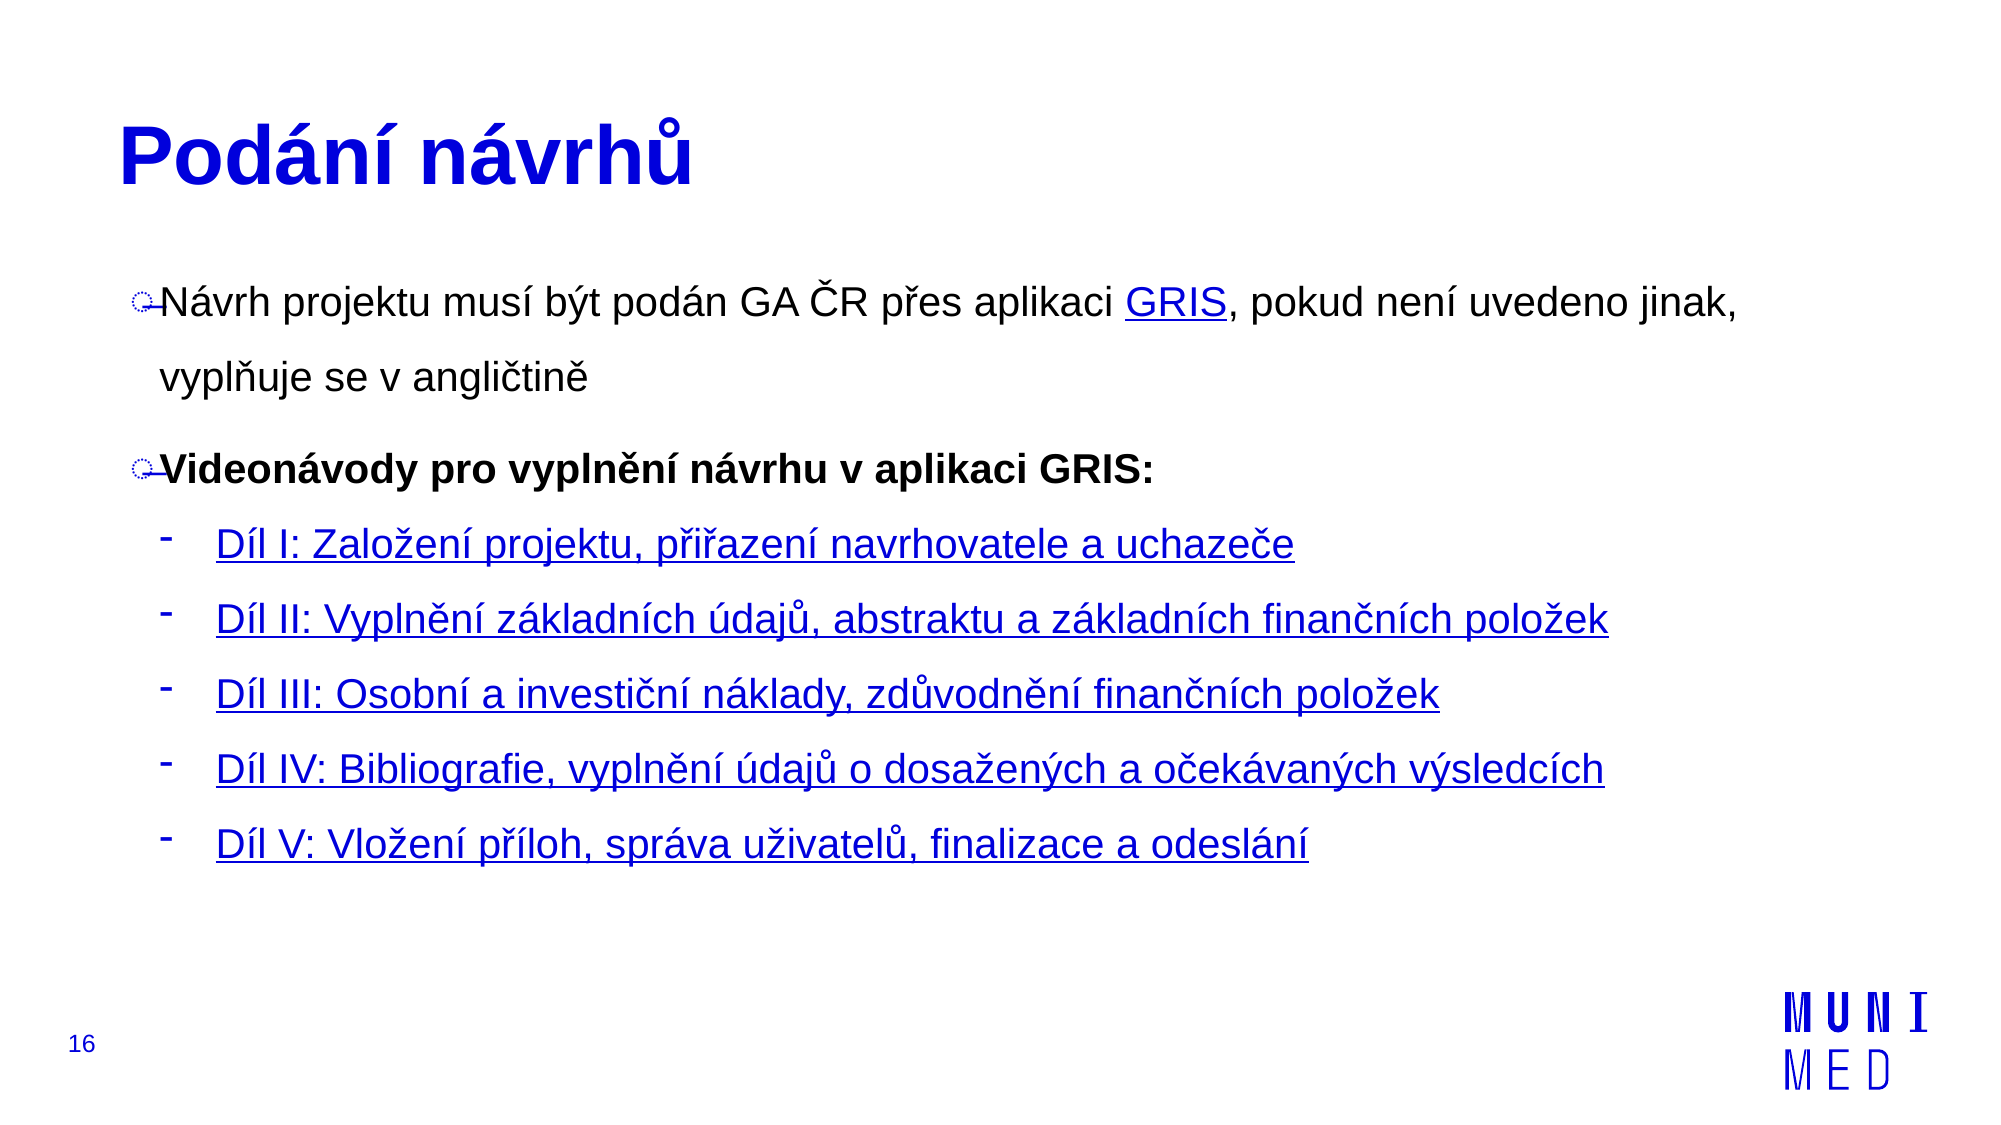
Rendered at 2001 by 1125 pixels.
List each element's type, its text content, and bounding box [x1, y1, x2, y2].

list Návrh projektu musí být podán GA ČR přes aplikaci GRIS, pokud není uvedeno jinak, vyplňuje se v angličtině Videonávody pro vyplnění návrhu v aplikaci GRIS: Díl I: Založení projektu, přiřazení navrhovatele a uchazeče Díl II: Vyplnění základních údajů, abstraktu a základních finančních položek Díl III: Osobní a investiční náklady, zdůvodnění finančních položek Díl IV: Bibliografie, vyplnění údajů o dosažených a očekávaných výsledcích Díl V: Vložení příloh, správa uživatelů, finalizace a odeslání [118, 249, 1883, 957]
slide_number 16 [67, 1021, 110, 1063]
title Podání návrhů [118, 118, 1883, 193]
